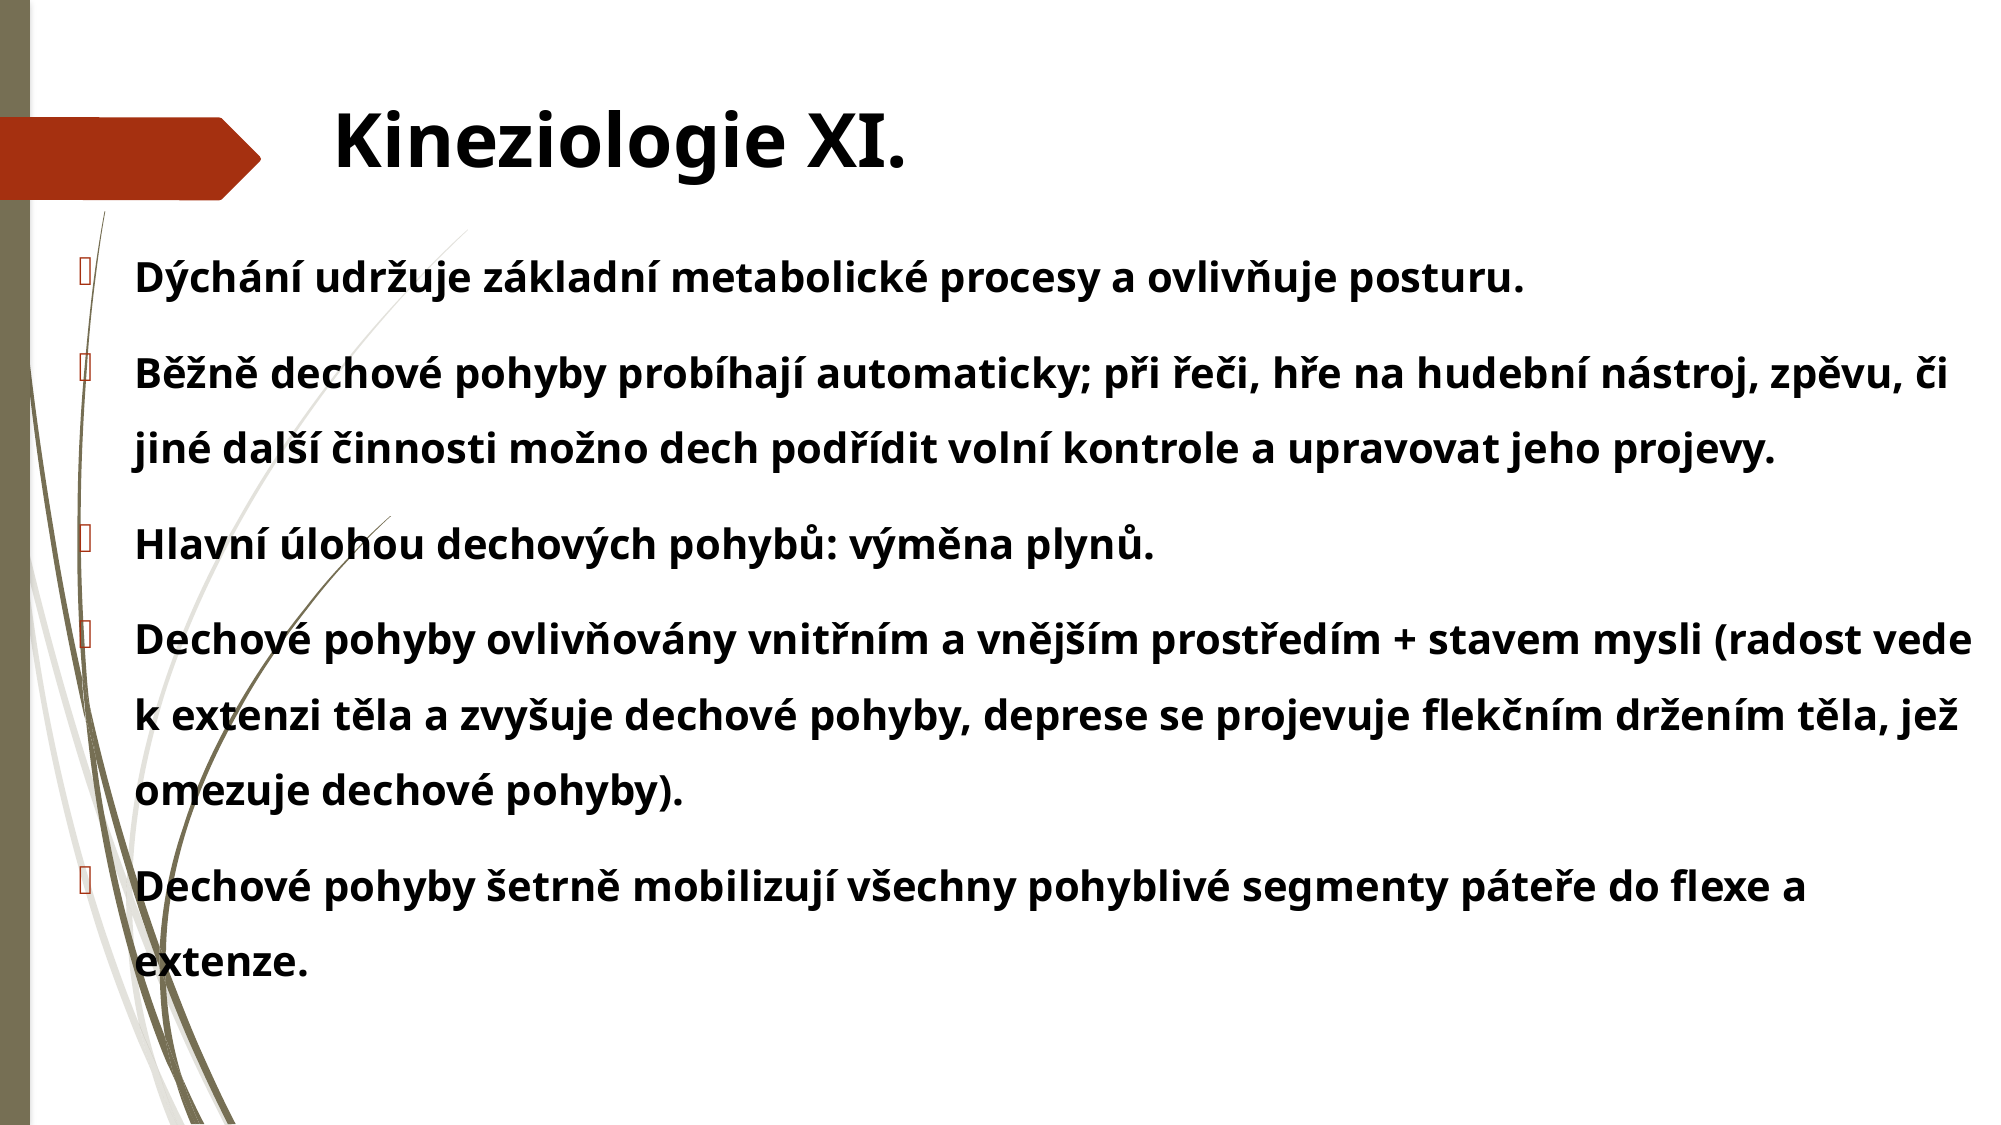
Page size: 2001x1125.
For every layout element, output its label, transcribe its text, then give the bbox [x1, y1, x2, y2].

title Kineziologie XI. [317, 84, 1780, 217]
list Dýchání udržuje základní metabolické procesy a ovlivňuje posturu. Běžně dechové pohyby probíhají automaticky; při řeči, hře na hudební nástroj, zpěvu, či jiné další činnosti možno dech podřídit volní kontrole a upravovat jeho projevy. Hlavní úlohou dechových pohybů: výměna plynů. Dechové pohyby ovlivňovány vnitřním a vnějším prostředím + stavem mysli (radost vede k extenzi těla a zvyšuje dechové pohyby, deprese se projevuje flekčním držením těla, jež omezuje dechové pohyby). Dechové pohyby šetrně mobilizují všechny pohyblivé segmenty páteře do flexe a extenze. [63, 217, 2000, 1125]
